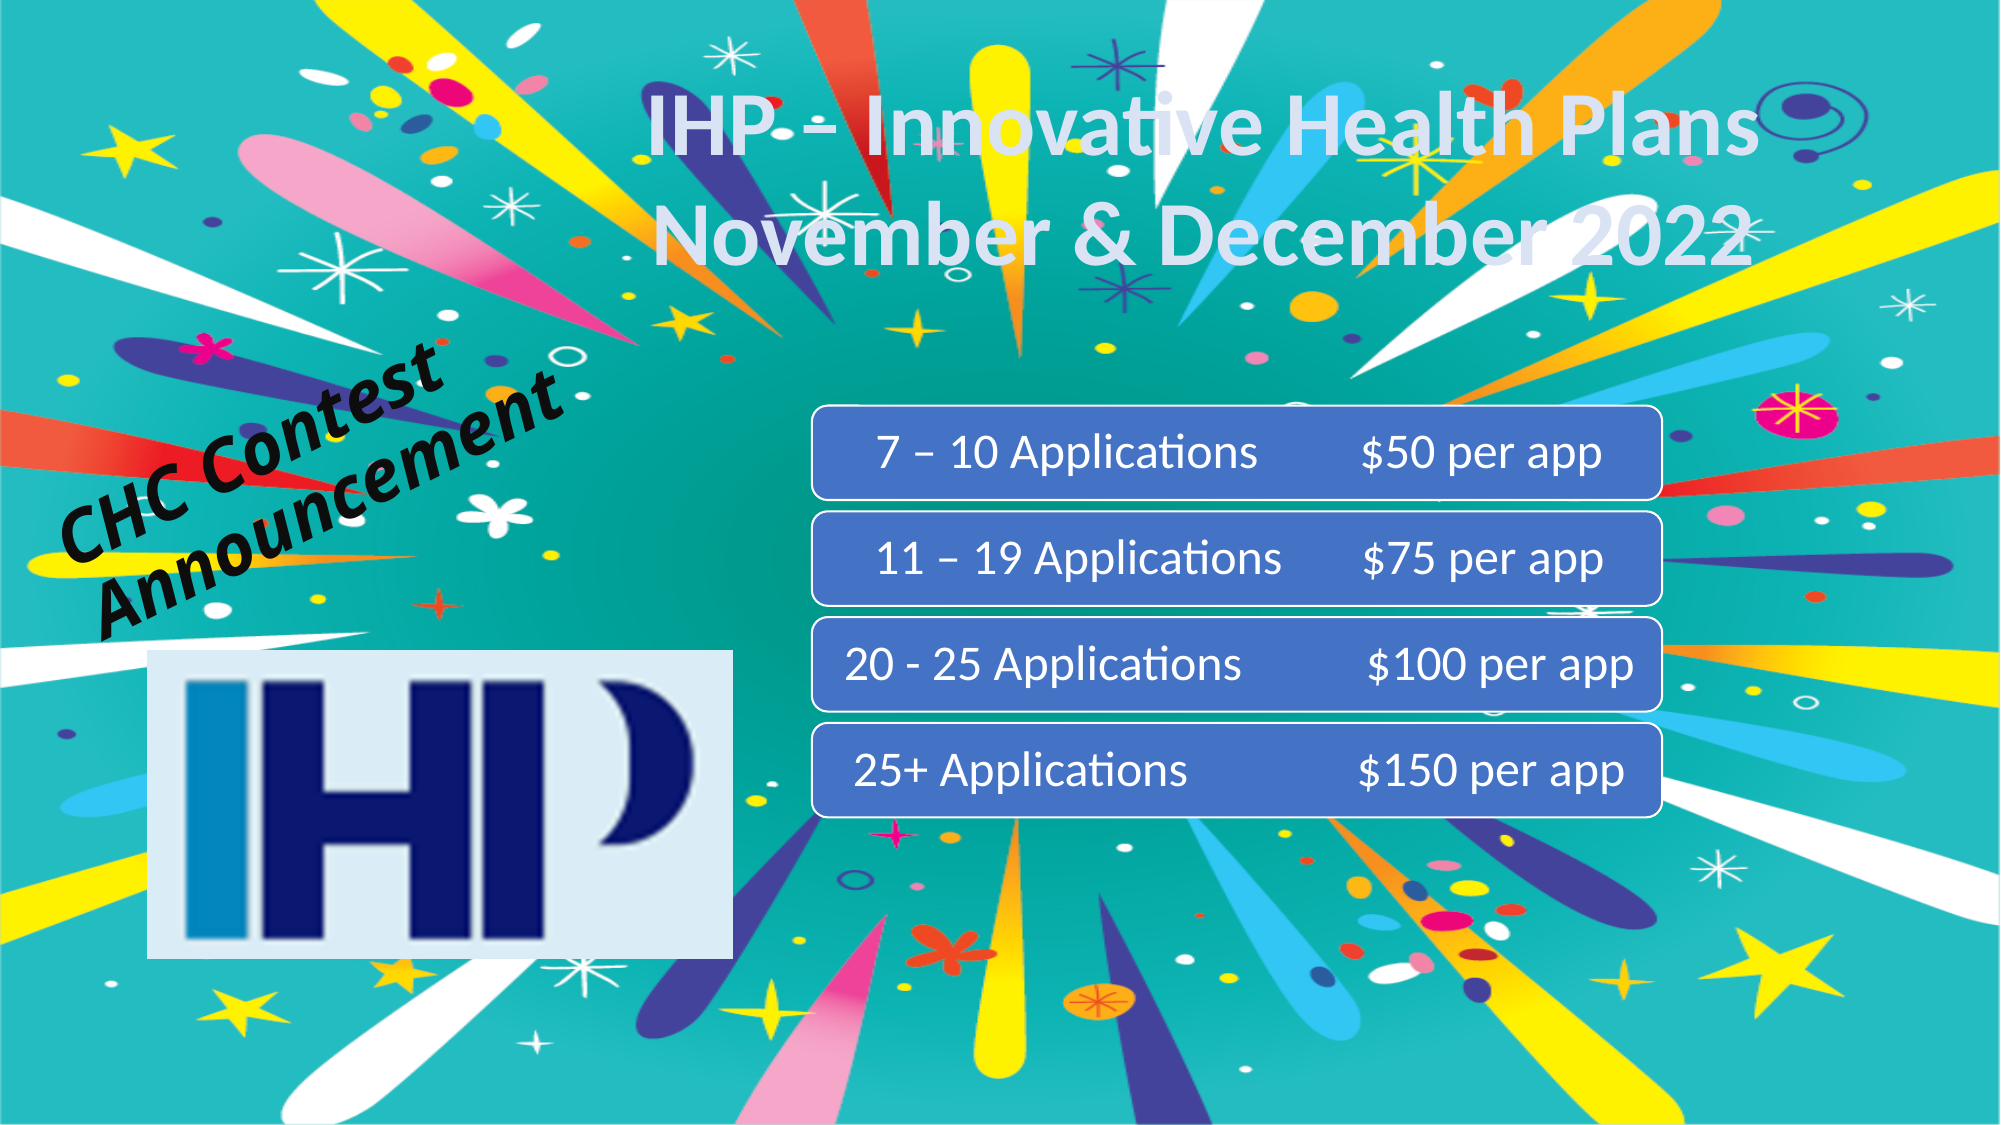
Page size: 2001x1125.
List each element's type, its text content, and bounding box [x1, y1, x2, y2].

picture [0, 0, 2001, 1125]
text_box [811, 309, 1663, 914]
text_box IHP – Innovative Health Plans November & December 2022 [457, 56, 1950, 292]
title CHC Contest Announcement [26, 292, 752, 669]
